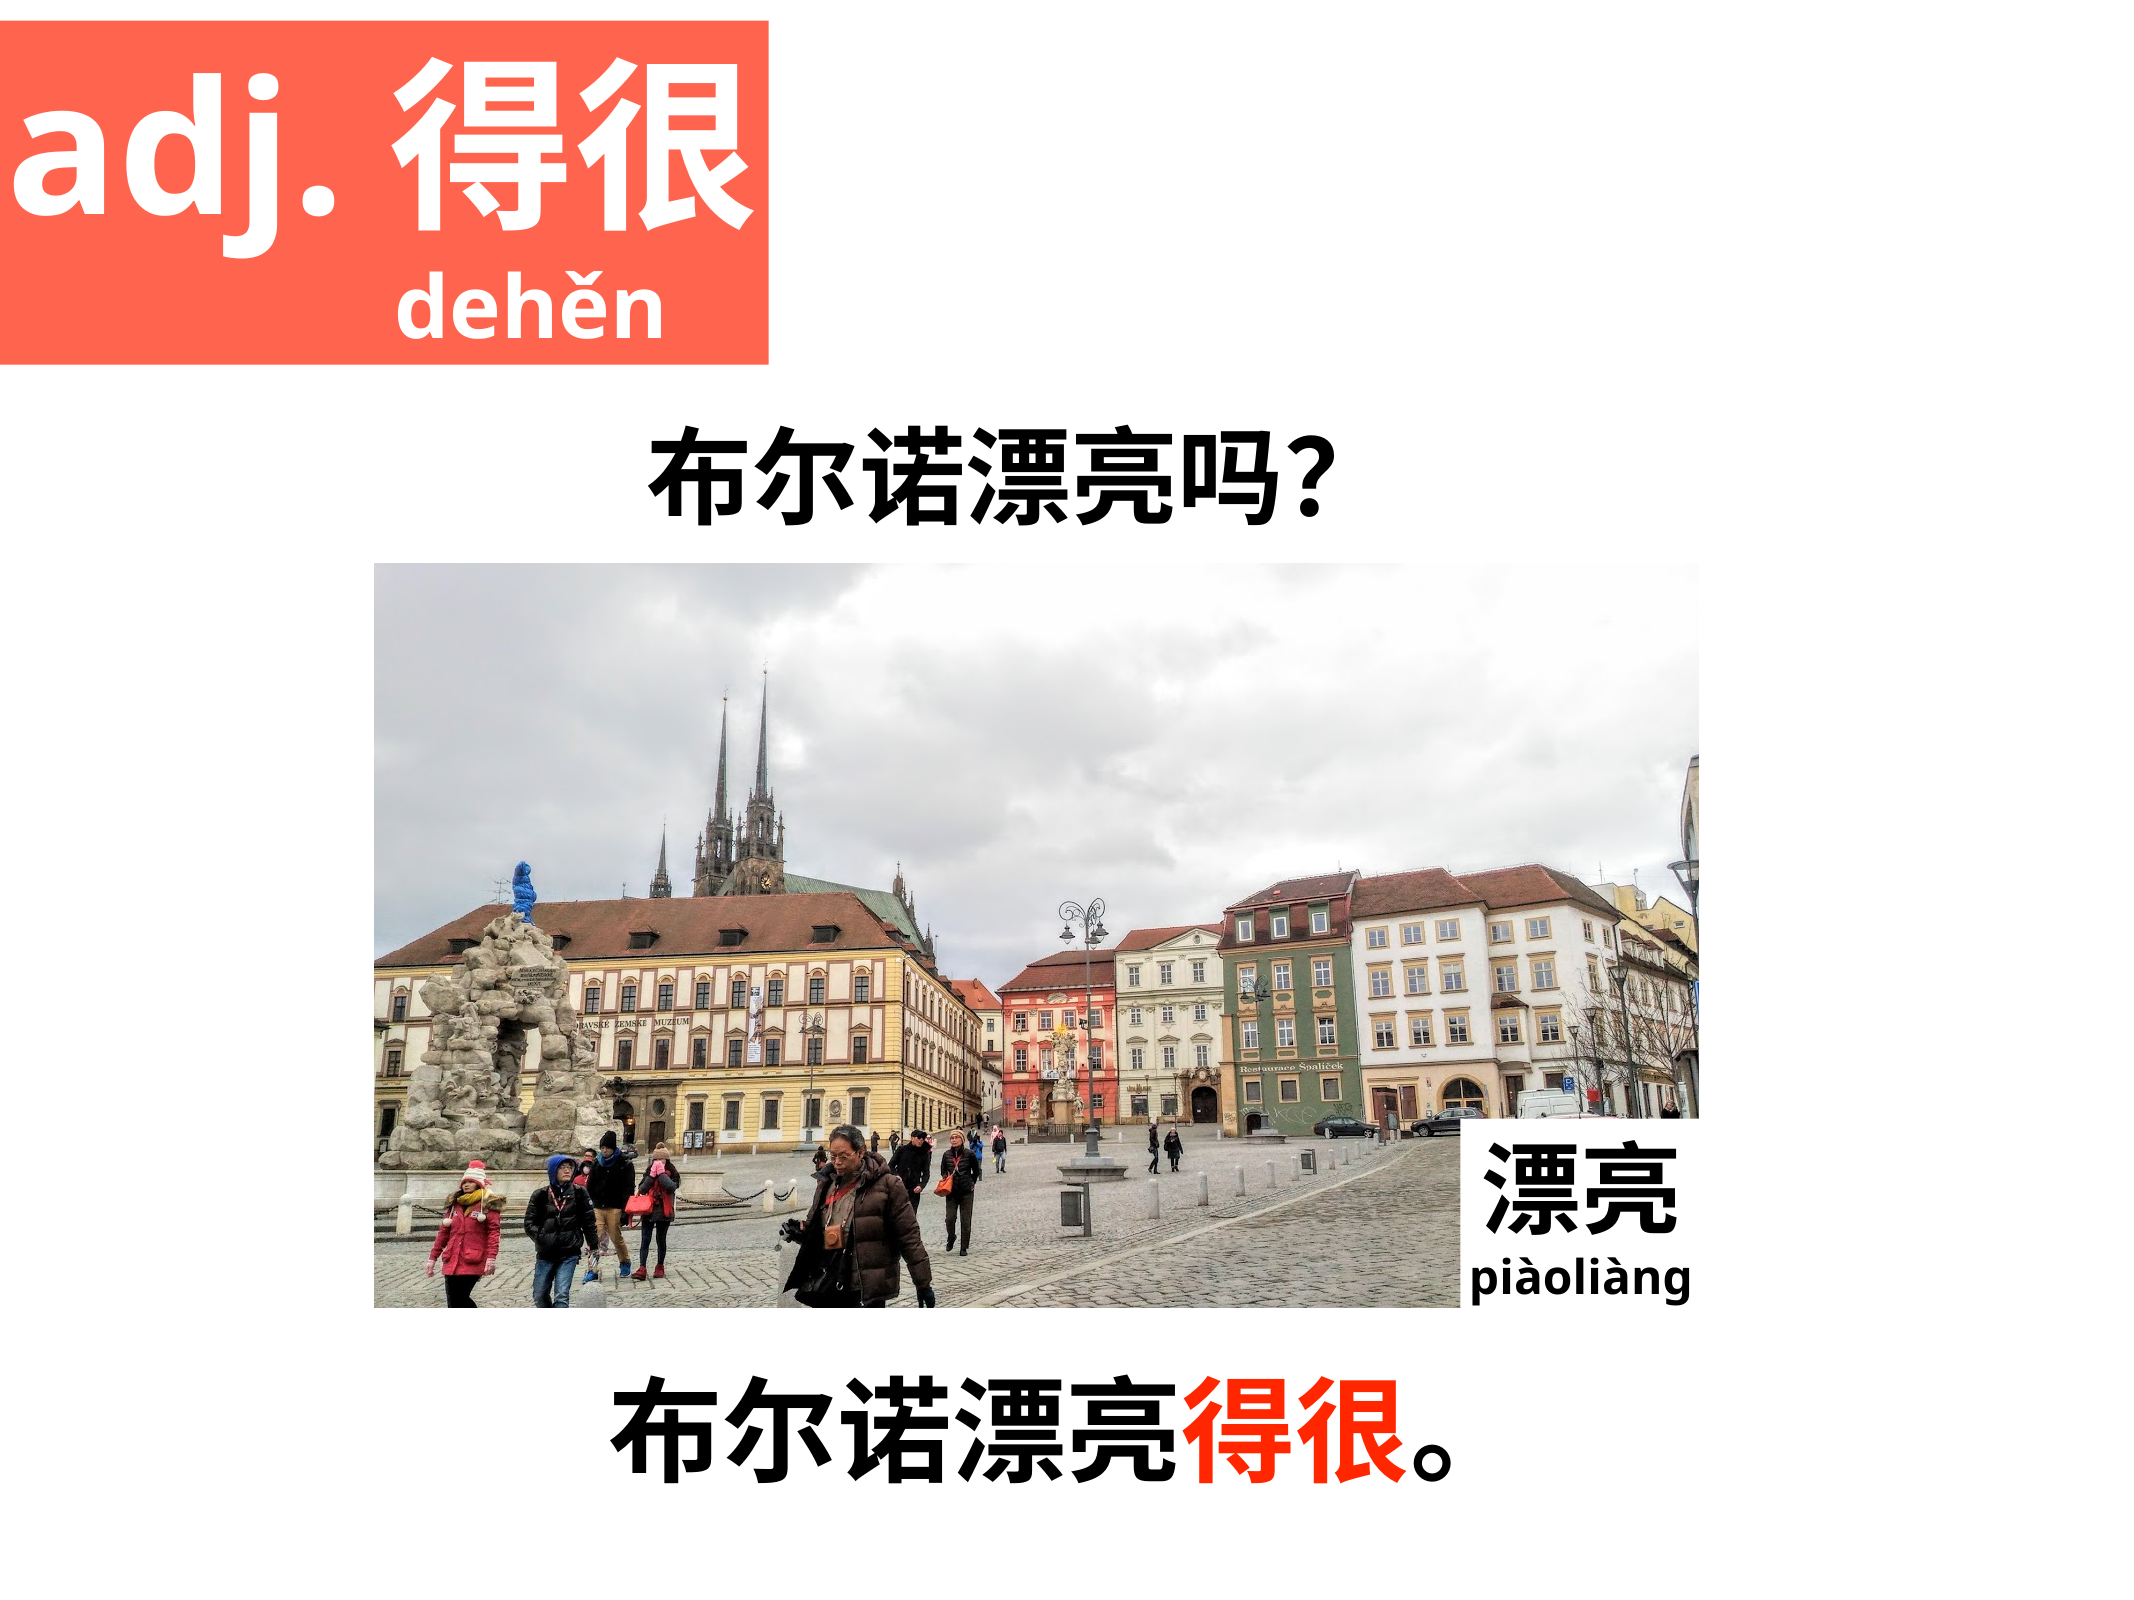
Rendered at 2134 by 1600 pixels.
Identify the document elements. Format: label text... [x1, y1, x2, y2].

text_box adj.得很 dehěn [0, 20, 769, 365]
text_box 漂亮 piàoliàng [1460, 1118, 1702, 1313]
text_box 布尔诺漂亮得很。 [600, 1351, 1534, 1506]
text_box 布尔诺漂亮吗？ [638, 401, 1399, 546]
picture [374, 562, 1699, 1308]
